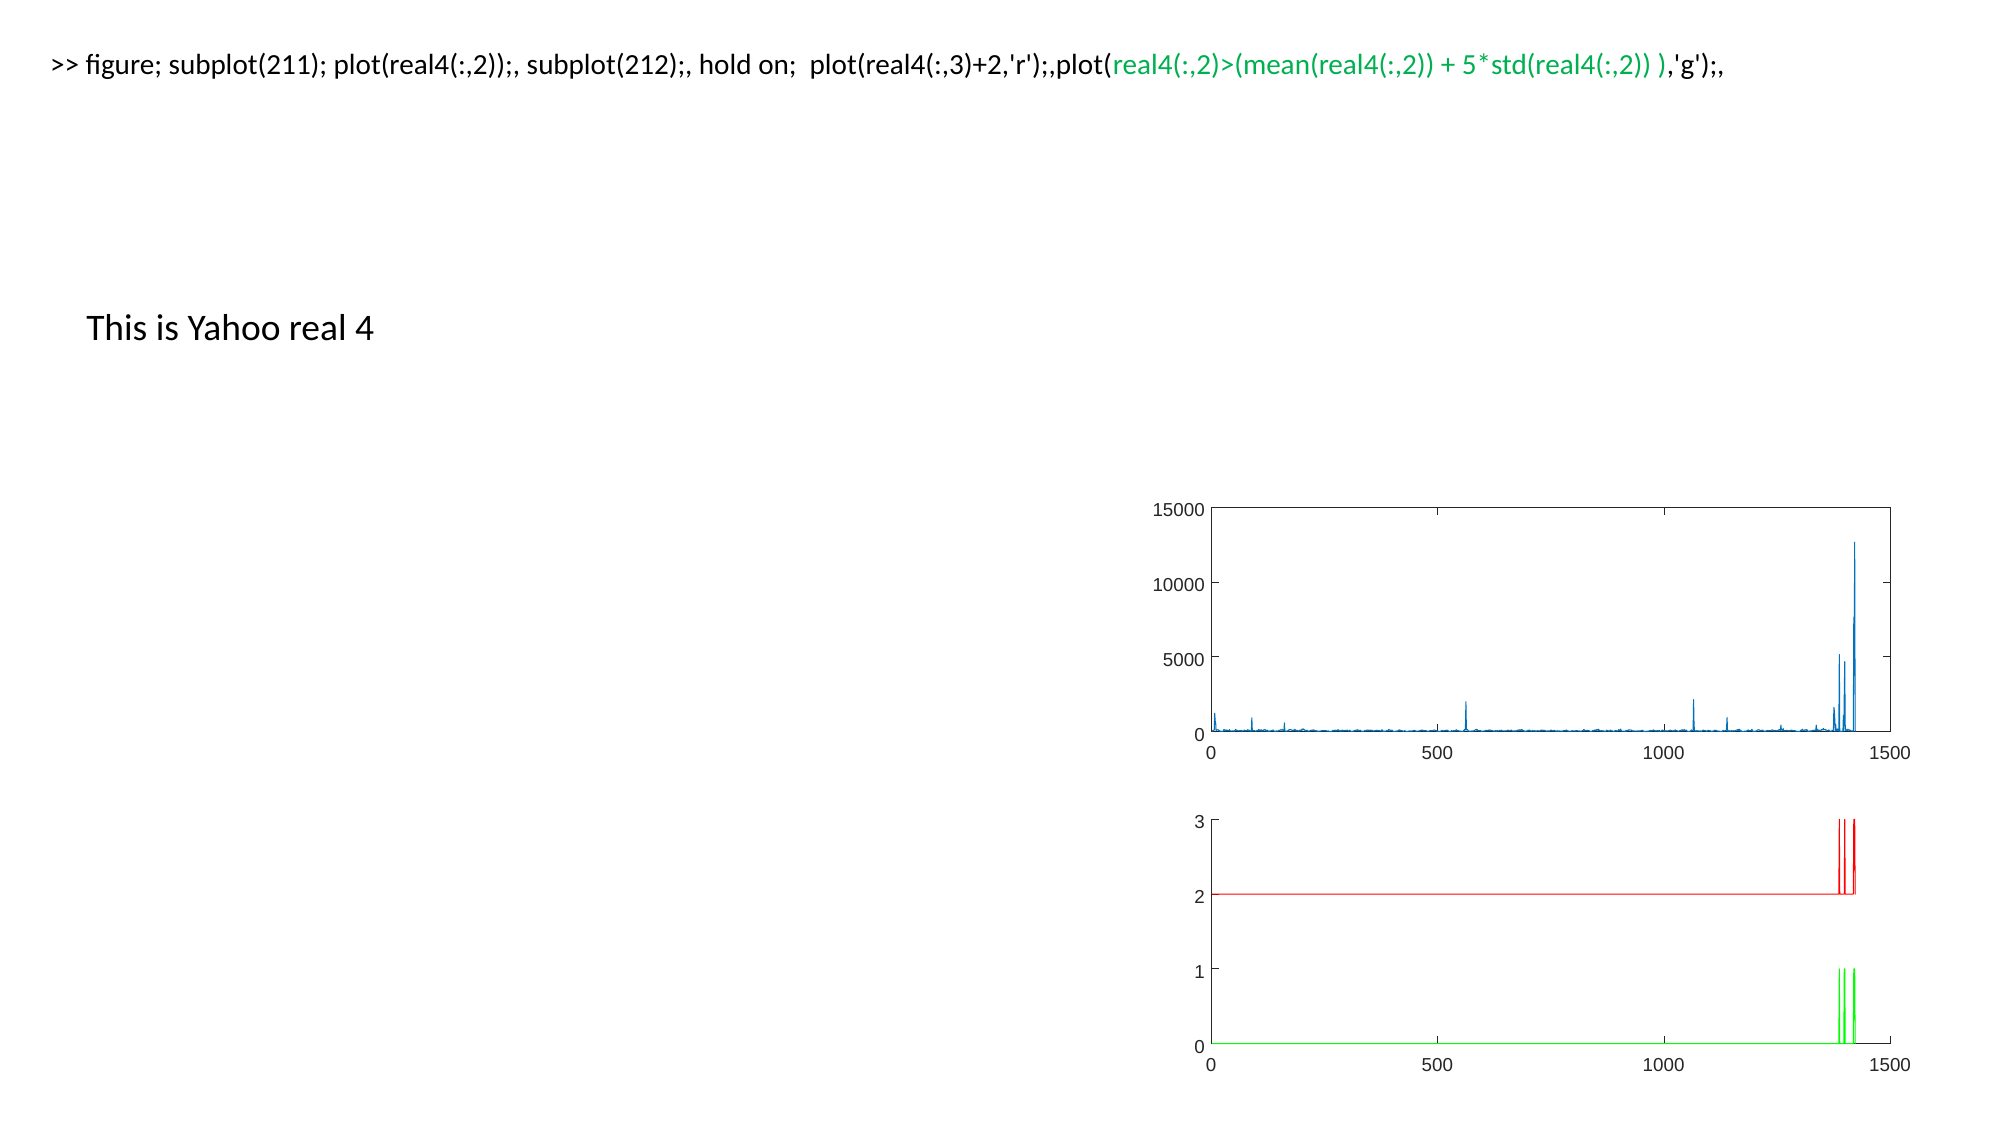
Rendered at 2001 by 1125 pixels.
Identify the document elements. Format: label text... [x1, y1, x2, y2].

picture [1097, 458, 1973, 1115]
text_box >> figure; subplot(211); plot(real4(:,2));, subplot(212);, hold on; plot(real4(:,3)+2,'r');,plot(real4(:,2)>(mean(real4(:,2)) + 5*std(real4(:,2)) ),'g');, [35, 37, 2000, 88]
text_box This is Yahoo real 4 [71, 295, 390, 356]
